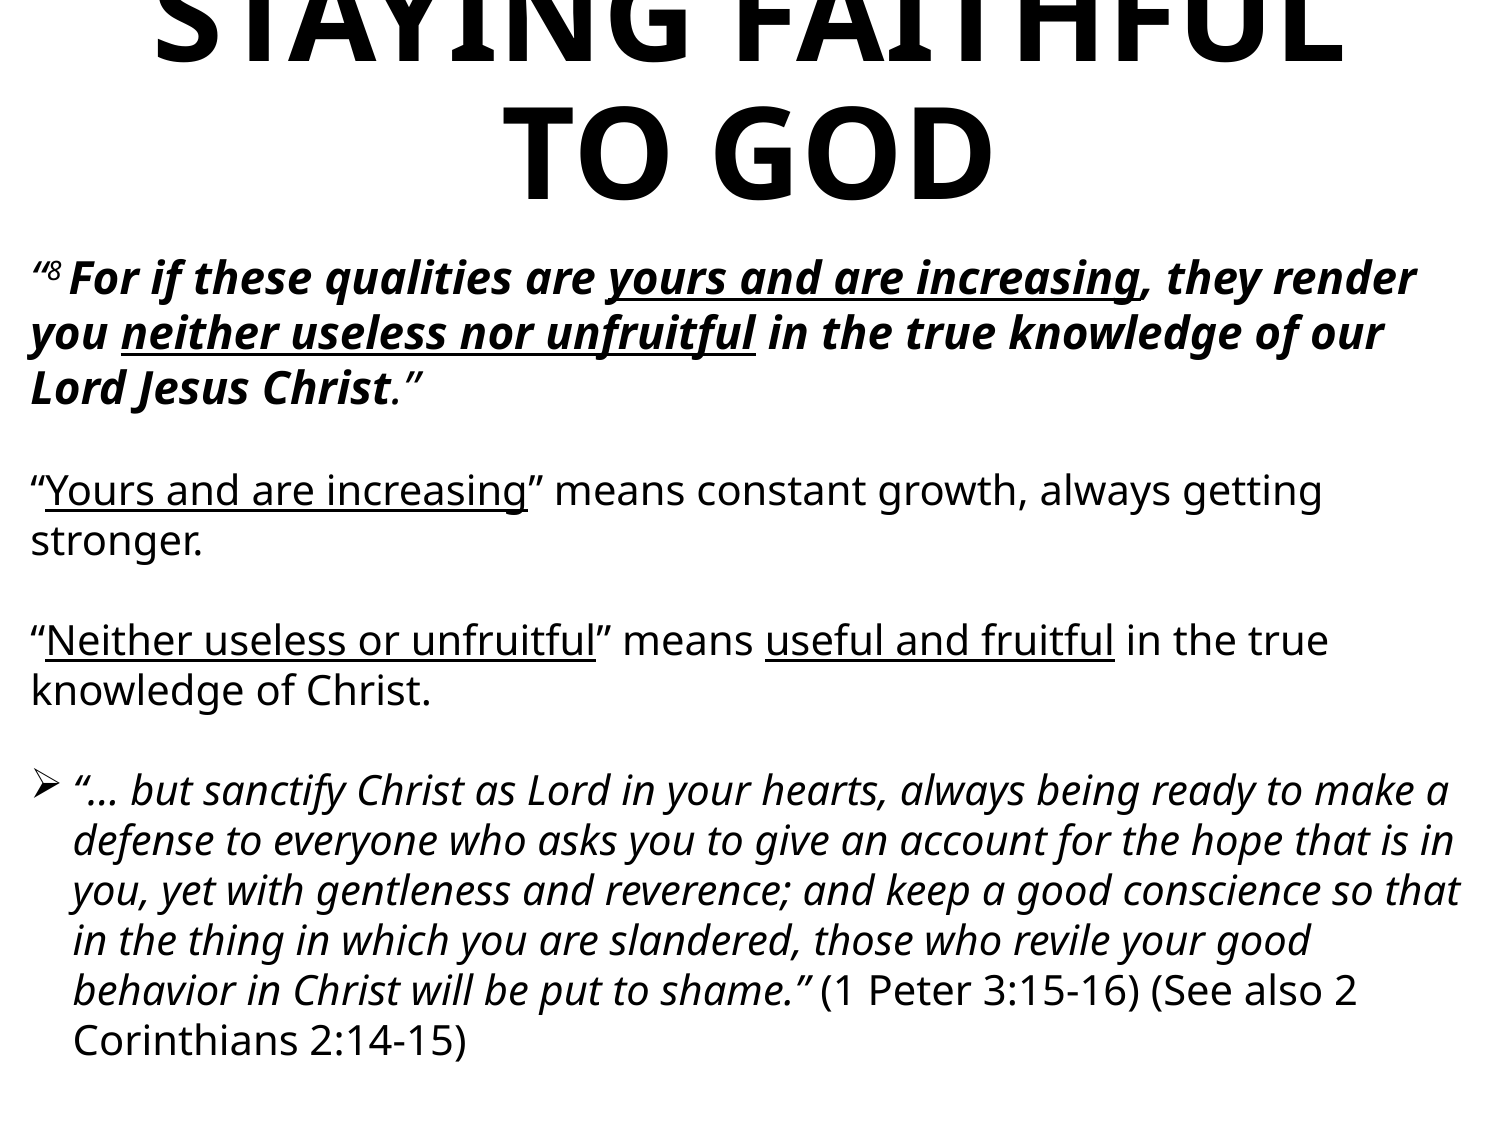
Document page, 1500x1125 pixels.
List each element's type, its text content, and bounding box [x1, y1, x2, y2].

subtitle “8 For if these qualities are yours and are increasing, they render you neither useless nor unfruitful in the true knowledge of our Lord Jesus Christ.” “Yours and are increasing” means constant growth, always getting stronger. “Neither useless or unfruitful” means useful and fruitful in the true knowledge of Christ. “… but sanctify Christ as Lord in your hearts, always being ready to make a defense to everyone who asks you to give an account for the hope that is in you, yet with gentleness and reverence; and keep a good conscience so that in the thing in which you are slandered, those who revile your good behavior in Christ will be put to shame.” (1 Peter 3:15-16) (See also 2 Corinthians 2:14-15) [15, 241, 1496, 1072]
title STAYING FAITHFUL TO GOD [48, 0, 1452, 235]
